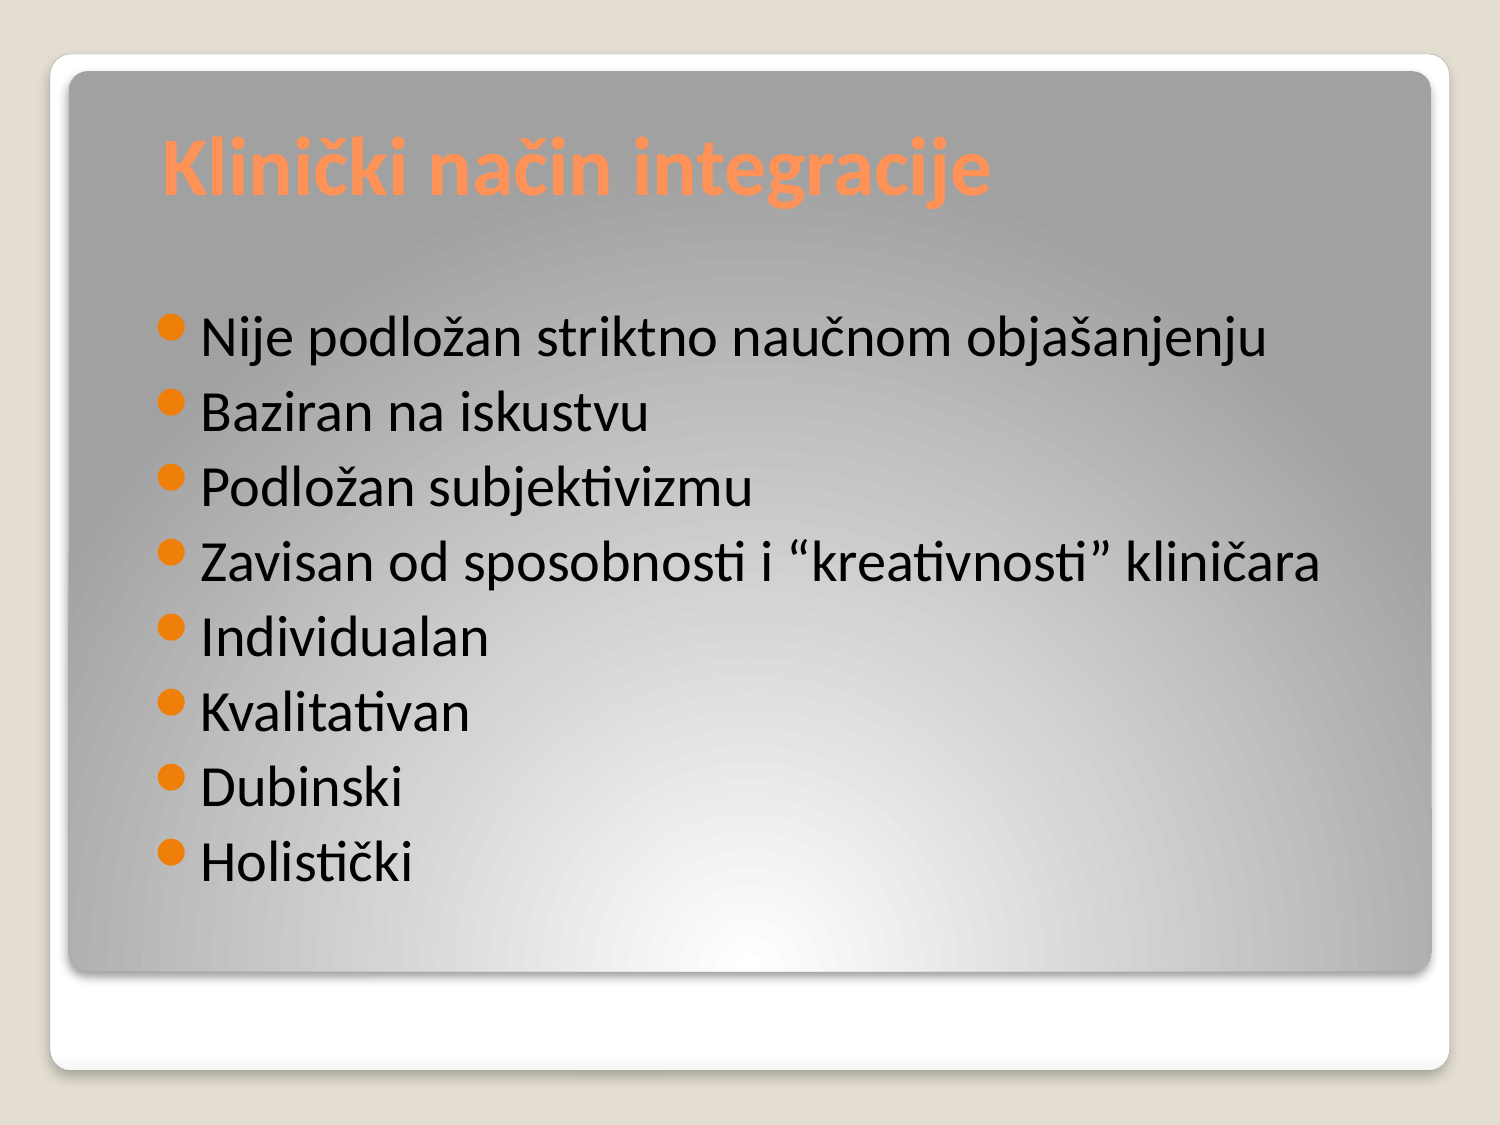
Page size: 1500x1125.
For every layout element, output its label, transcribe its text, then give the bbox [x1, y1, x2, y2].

title Klinički način integracije [147, 90, 1425, 220]
list Nije podložan striktno naučnom objašanjenju Baziran na iskustvu Podložan subjektivizmu Zavisan od sposobnosti i “kreativnosti” kliničara Individualan Kvalitativan Dubinski Holistički [123, 208, 1412, 953]
